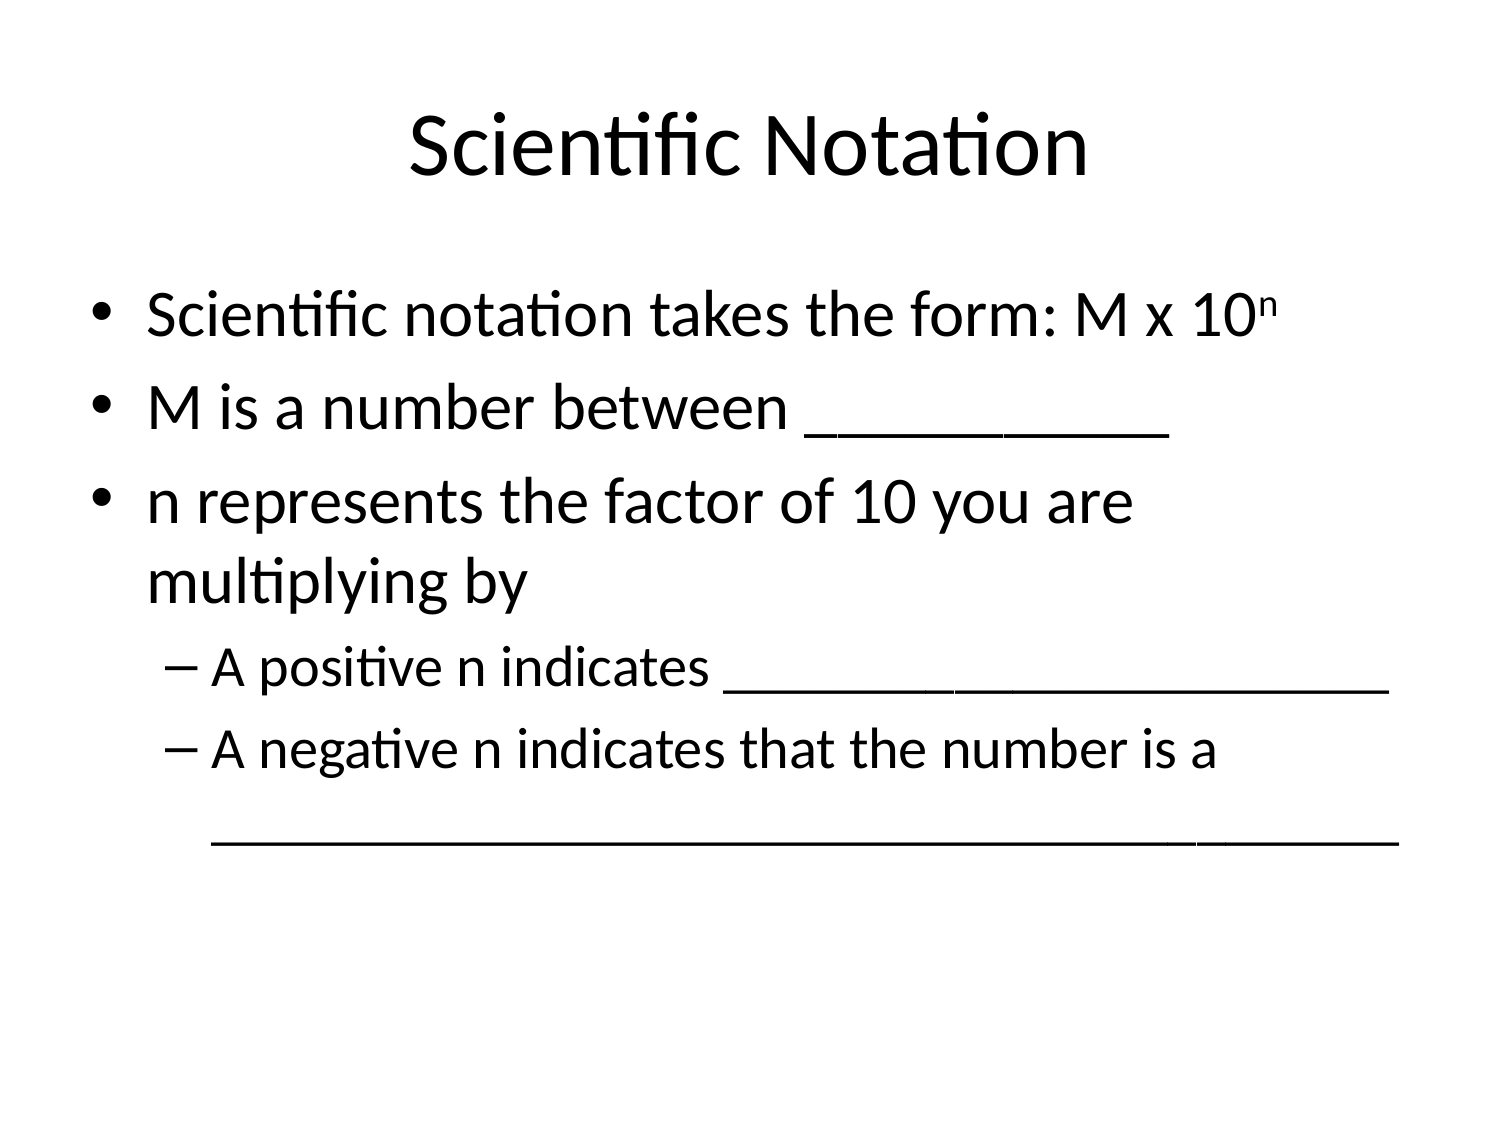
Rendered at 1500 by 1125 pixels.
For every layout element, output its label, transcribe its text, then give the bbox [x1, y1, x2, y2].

list Scientific notation takes the form: M x 10n M is a number between ___________ n represents the factor of 10 you are multiplying by A positive n indicates _______________________ A negative n indicates that the number is a _________________________________________ [74, 262, 1426, 1006]
title Scientific Notation [74, 44, 1426, 233]
